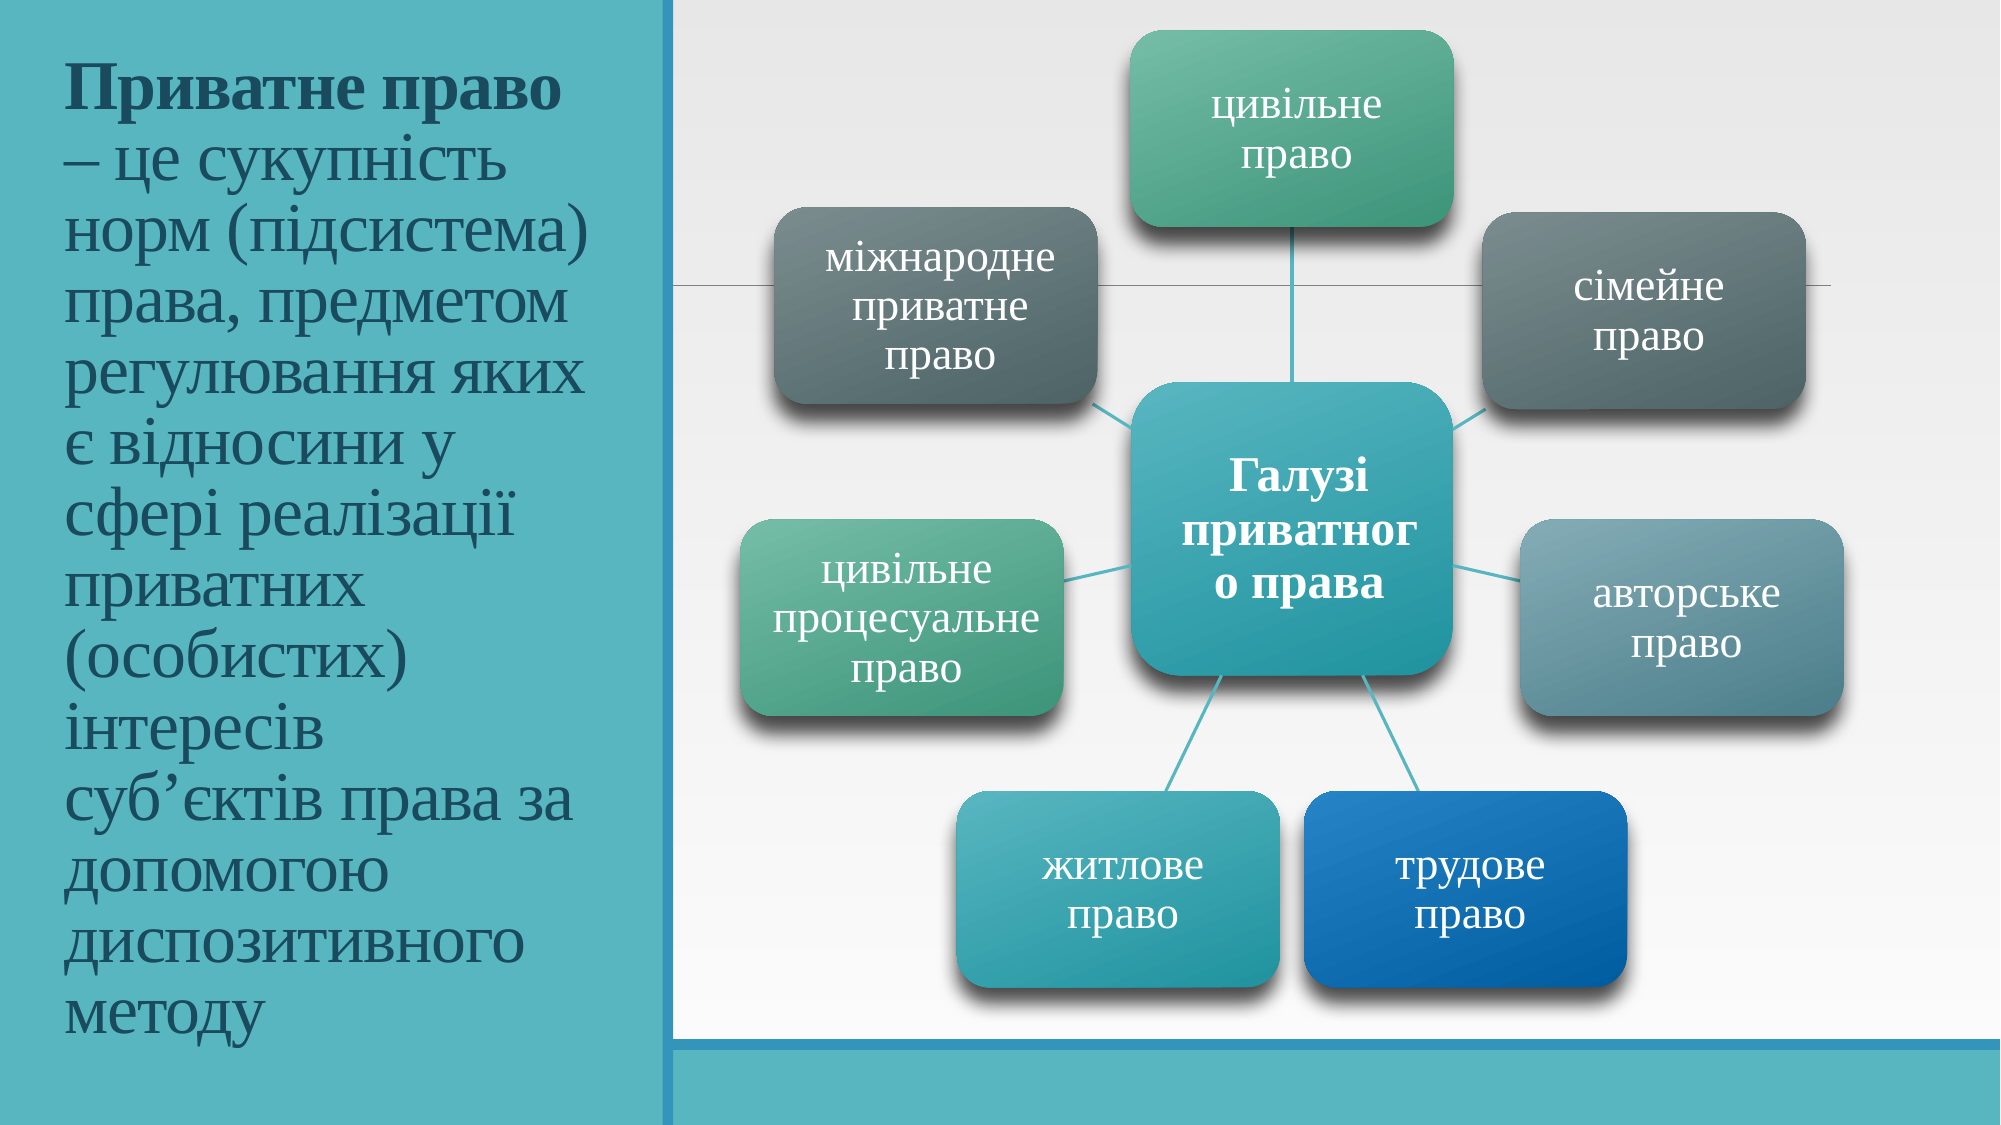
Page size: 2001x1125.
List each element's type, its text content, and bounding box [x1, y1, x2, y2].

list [720, 20, 1864, 998]
title Приватне право – це сукупність норм (підсистема) права, предметом регулювання яких є відносини у сфері реалізації приватних (особистих) інтересів суб’єктів права за допомогою диспозитивного методу [49, 20, 608, 1056]
